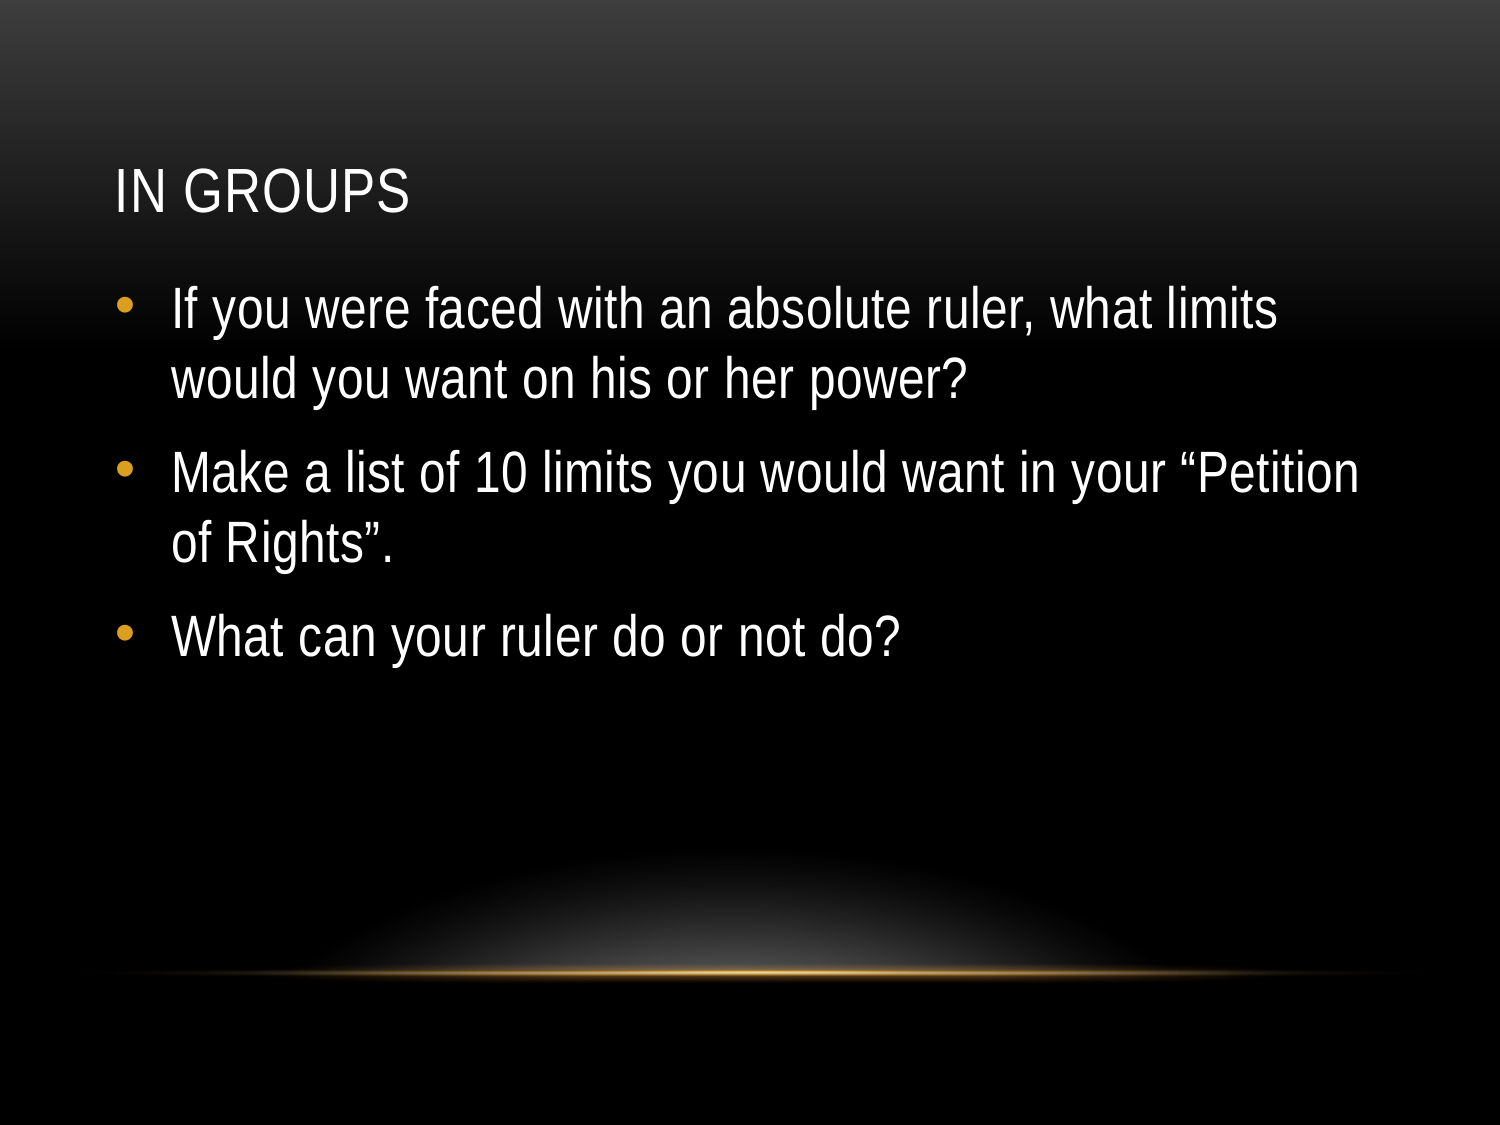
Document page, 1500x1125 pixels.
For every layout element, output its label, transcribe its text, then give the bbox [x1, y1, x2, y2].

title In Groups [99, 45, 1400, 233]
list If you were faced with an absolute ruler, what limits would you want on his or her power? Make a list of 10 limits you would want in your “Petition of Rights”. What can your ruler do or not do? [99, 262, 1400, 938]
picture [0, 0, 1500, 1125]
